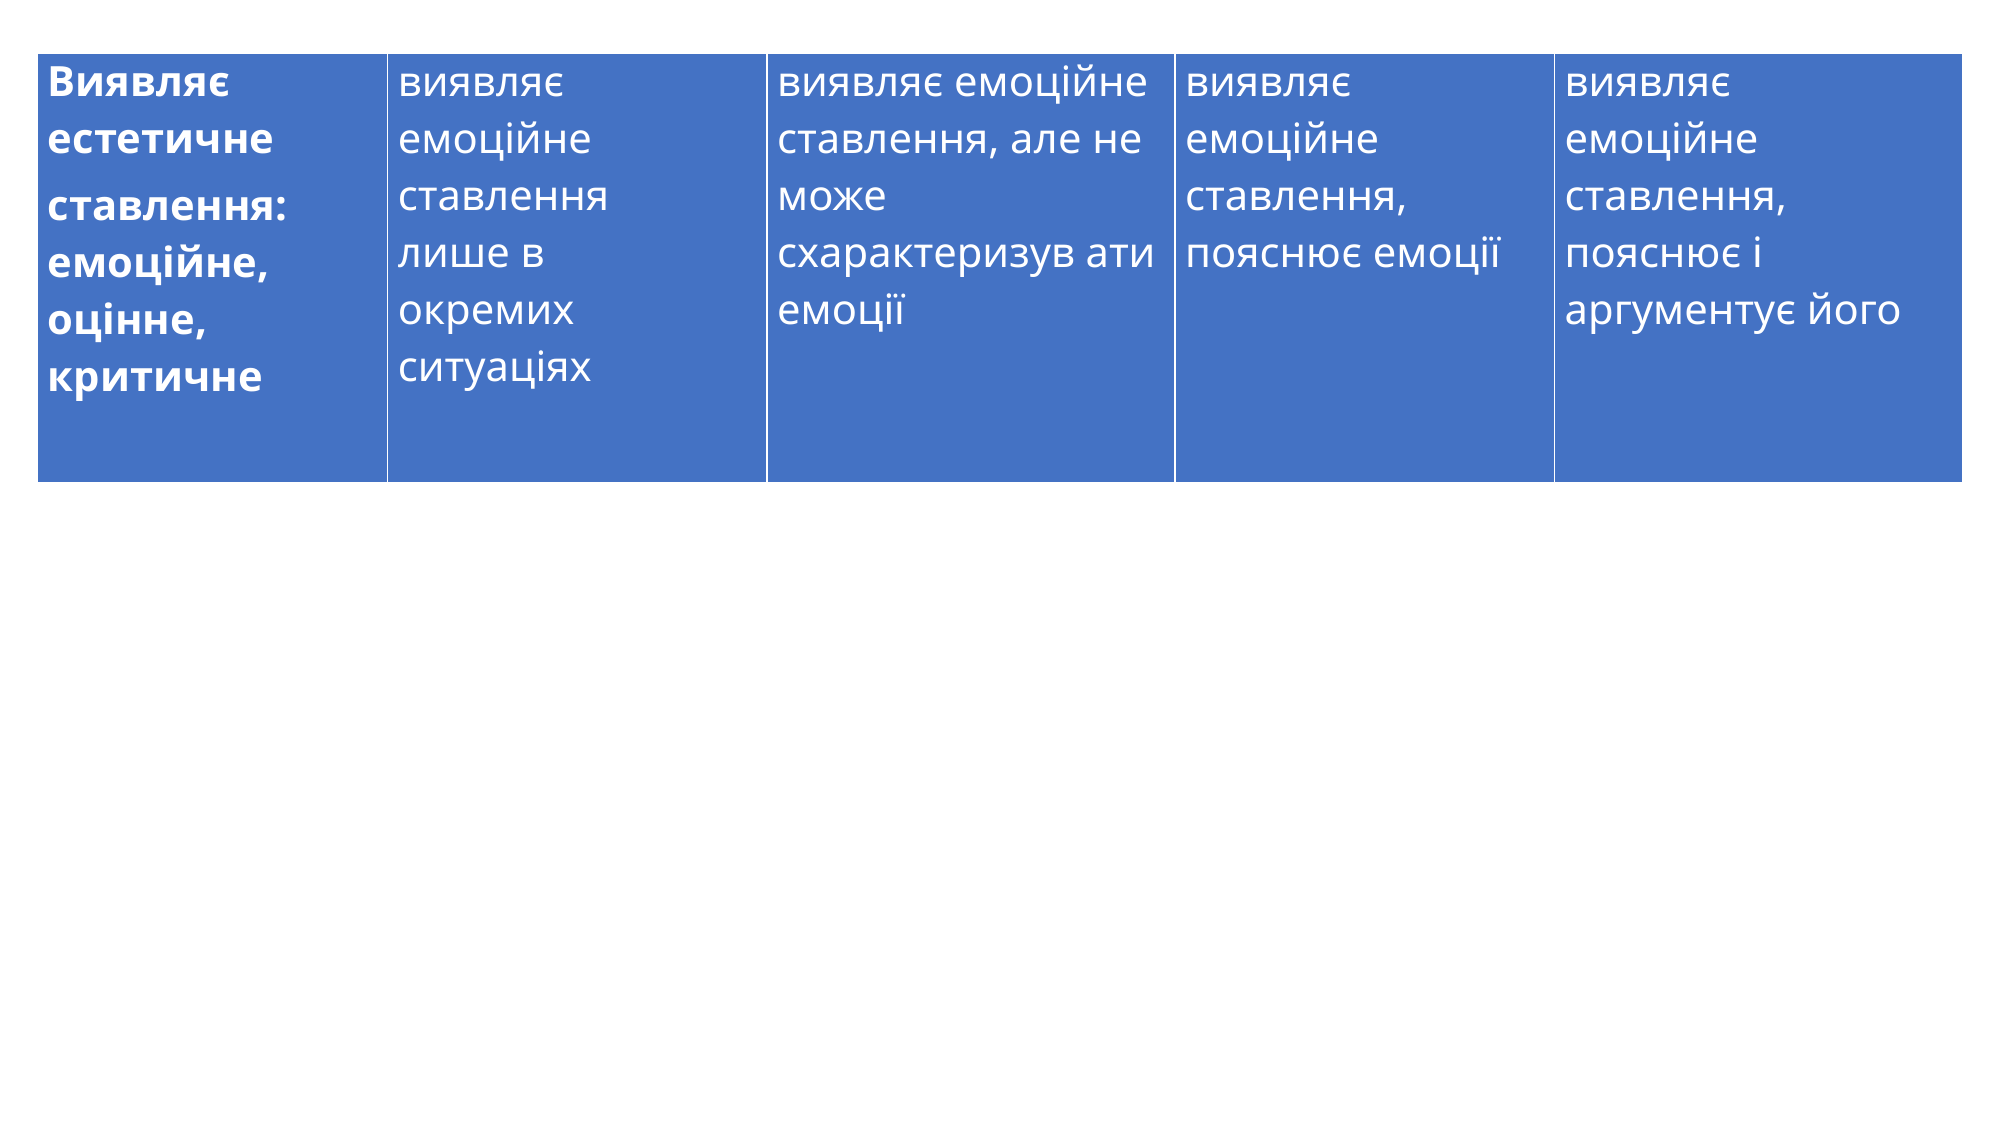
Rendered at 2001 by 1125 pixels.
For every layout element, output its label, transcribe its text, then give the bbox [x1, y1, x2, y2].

table_header виявляє емоційне ставлення лише в окремих ситуаціях [388, 54, 766, 482]
table_header Виявляє естетичне ставлення: емоційне, оцінне, критичне [38, 54, 387, 482]
table_header виявляє емоційне ставлення, пояснює емоції [1176, 54, 1554, 482]
table_header виявляє емоційне ставлення, пояснює і аргументує його [1555, 54, 1962, 482]
table_header виявляє емоційне ставлення, але не може схарактеризув ати емоції [768, 54, 1174, 482]
